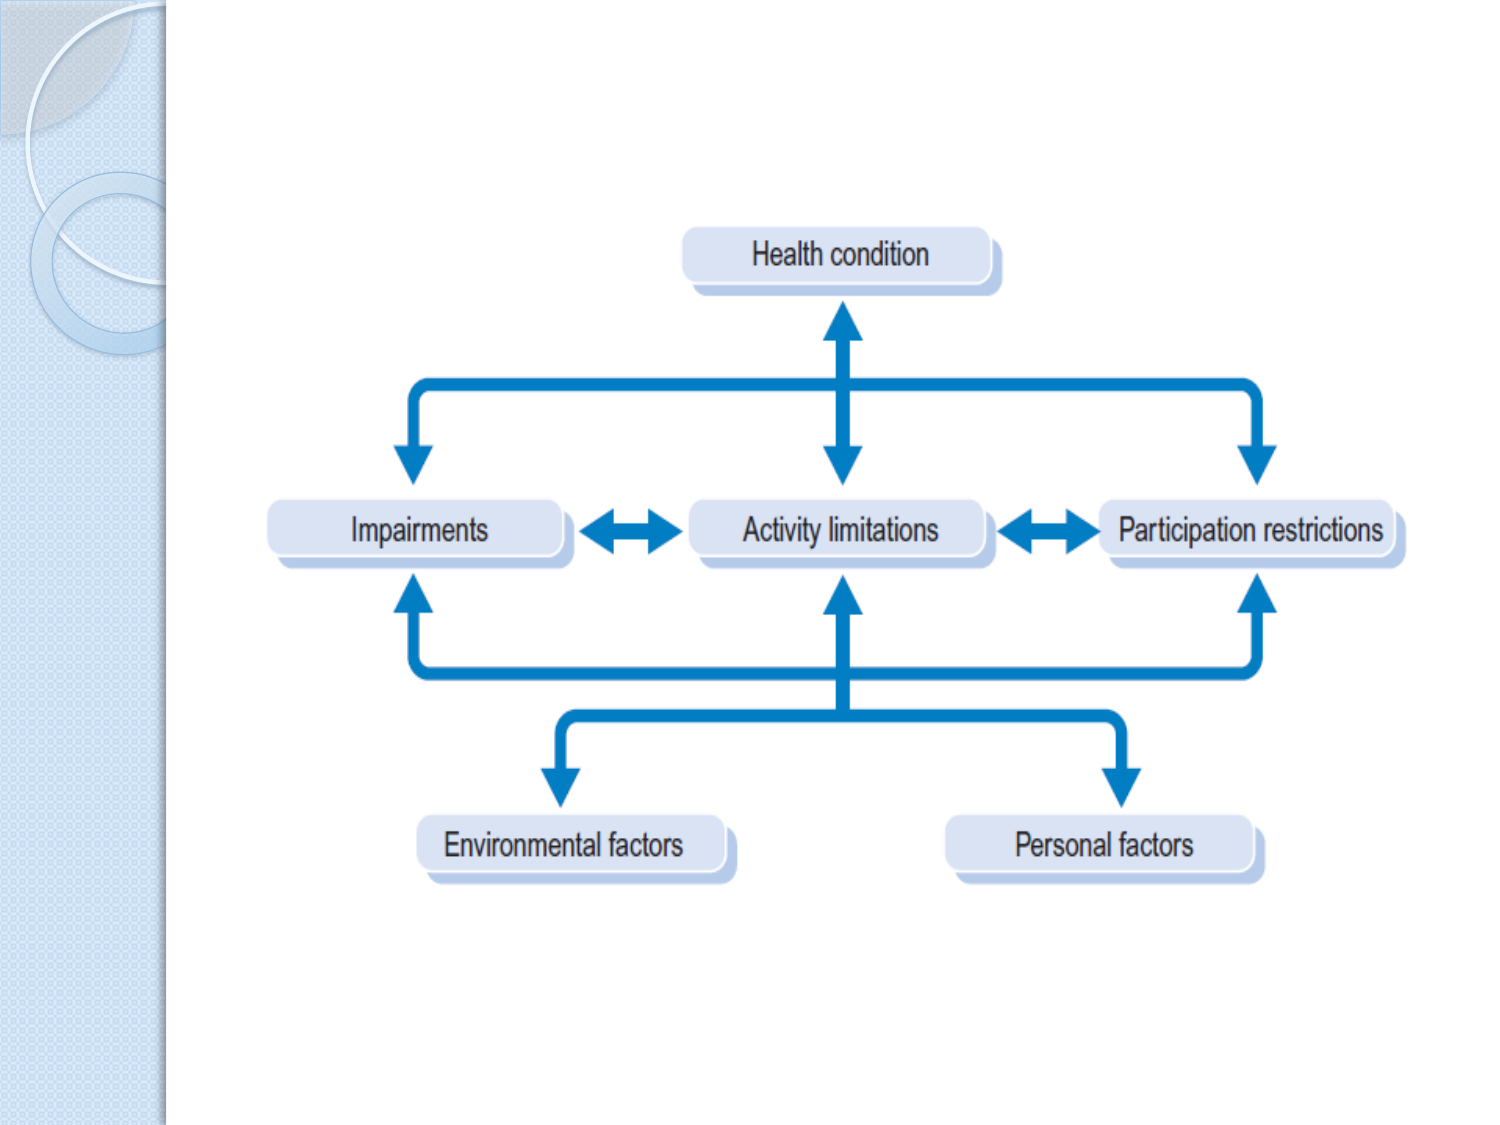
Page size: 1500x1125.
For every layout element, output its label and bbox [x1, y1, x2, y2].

picture [237, 162, 1468, 957]
